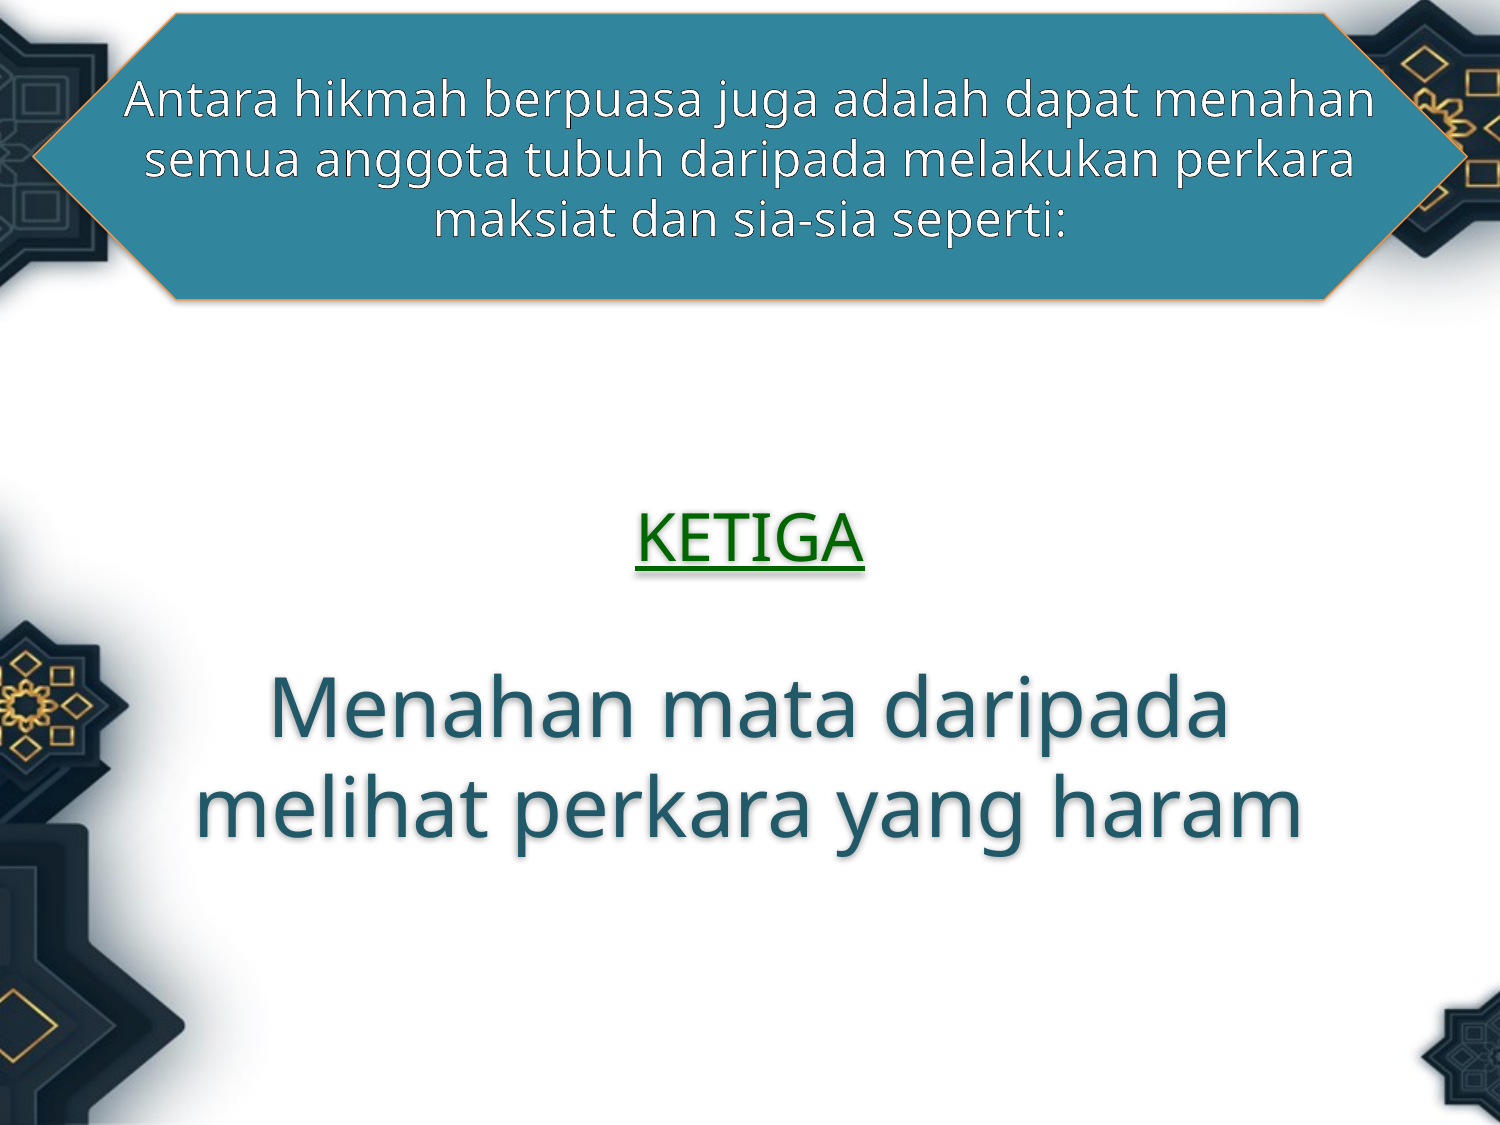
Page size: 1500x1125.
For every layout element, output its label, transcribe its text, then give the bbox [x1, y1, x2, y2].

picture [0, 0, 1500, 1125]
text_box KETIGA Menahan mata daripada melihat perkara yang haram [63, 282, 1437, 1075]
text_box Antara hikmah berpuasa juga adalah dapat menahan semua anggota tubuh daripada melakukan perkara maksiat dan sia-sia seperti: [32, 12, 1468, 301]
